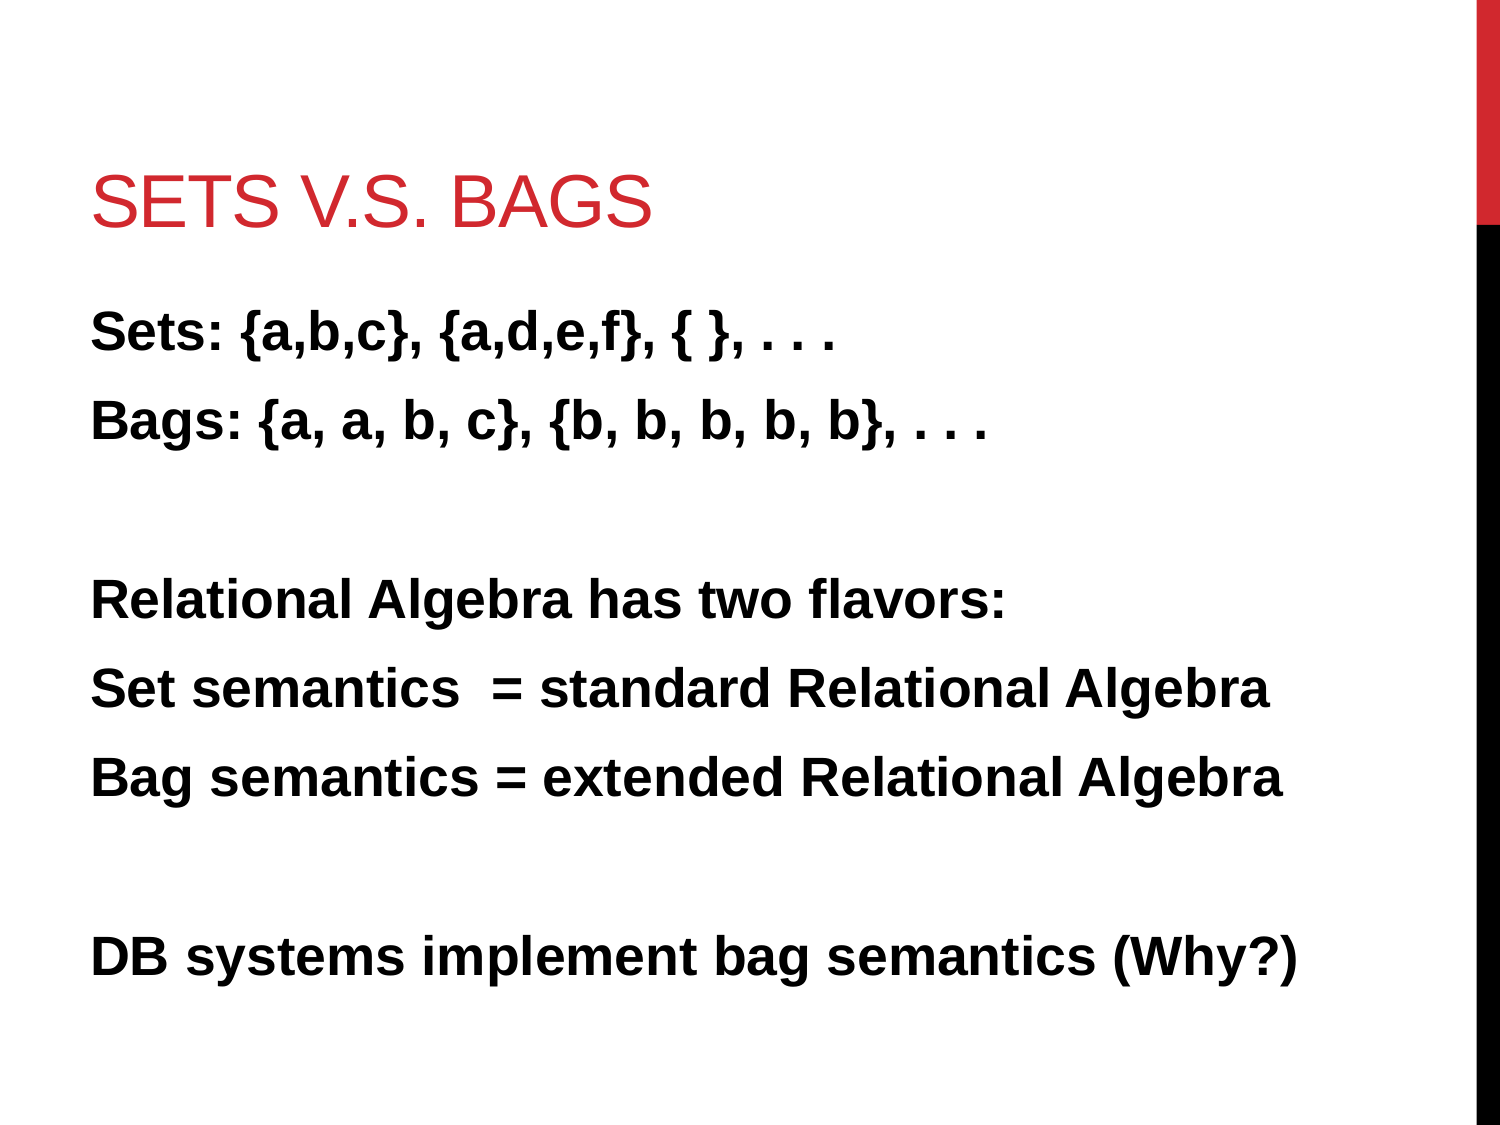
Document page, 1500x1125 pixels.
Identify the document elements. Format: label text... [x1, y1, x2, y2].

title Sets v.s. Bags [75, 25, 1025, 250]
list Sets: {a,b,c}, {a,d,e,f}, { }, . . . Bags: {a, a, b, c}, {b, b, b, b, b}, . . . Relational Algebra has two flavors: Set semantics = standard Relational Algebra Bag semantics = extended Relational Algebra DB systems implement bag semantics (Why?) [75, 287, 1325, 1005]
